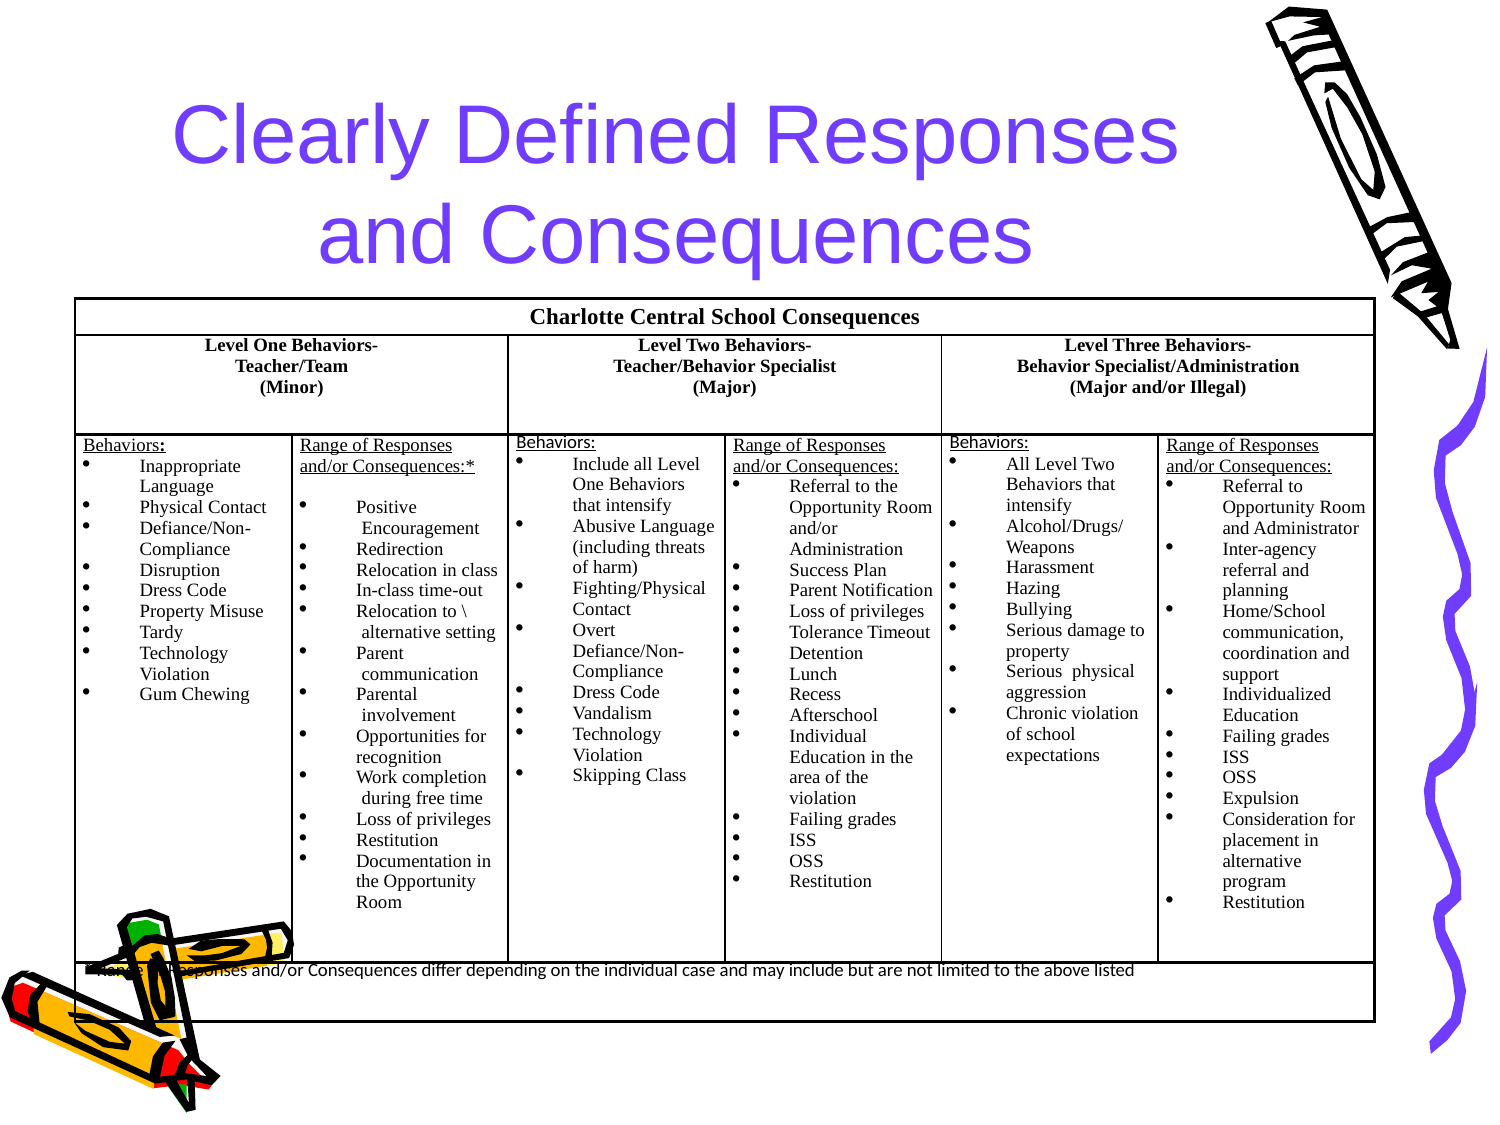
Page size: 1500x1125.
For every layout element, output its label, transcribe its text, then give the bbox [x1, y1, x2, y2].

table_cell Range of Responses and/or Consequences: Referral to Opportunity Room and Administrator Inter-agency referral and planning Home/School communication, coordination and support Individualized Education Failing grades ISS OSS Expulsion Consideration for placement in alternative program Restitution [1159, 436, 1373, 961]
table_header Charlotte Central School Consequences [76, 300, 1373, 334]
table_cell Level Two Behaviors- Teacher/Behavior Specialist (Major) [509, 336, 941, 433]
table_cell Behaviors: Inappropriate Language Physical Contact Defiance/Non-Compliance Disruption Dress Code Property Misuse Tardy Technology Violation Gum Chewing [76, 436, 291, 961]
title Clearly Defined Responses and Consequences [112, 24, 1240, 288]
table_cell Level One Behaviors- Teacher/Team (Minor) [76, 336, 507, 433]
table_cell * Range of Responses and/or Consequences differ depending on the individual case and may include but are not limited to the above listed [76, 964, 1373, 1020]
table_cell Level Three Behaviors- Behavior Specialist/Administration (Major and/or Illegal) [942, 336, 1373, 433]
table_cell Range of Responses and/or Consequences: Referral to the Opportunity Room and/or Administration Success Plan Parent Notification Loss of privileges Tolerance Timeout Detention Lunch Recess Afterschool Individual Education in the area of the violation Failing grades ISS OSS Restitution [726, 436, 941, 961]
table_cell Range of Responses and/or Consequences:* Positive Encouragement Redirection Relocation in class In-class time-out Relocation to \ alternative setting Parent communication Parental involvement Opportunities for recognition Work completion during free time Loss of privileges Restitution Documentation in the Opportunity Room [293, 436, 507, 961]
table_cell Behaviors: Include all Level One Behaviors that intensify Abusive Language (including threats of harm) Fighting/Physical Contact Overt Defiance/Non-Compliance Dress Code Vandalism Technology Violation Skipping Class [509, 436, 724, 961]
table_cell Behaviors: All Level Two Behaviors that intensify Alcohol/Drugs/Weapons Harassment Hazing Bullying Serious damage to property Serious physical aggression Chronic violation of school expectations [942, 436, 1157, 961]
